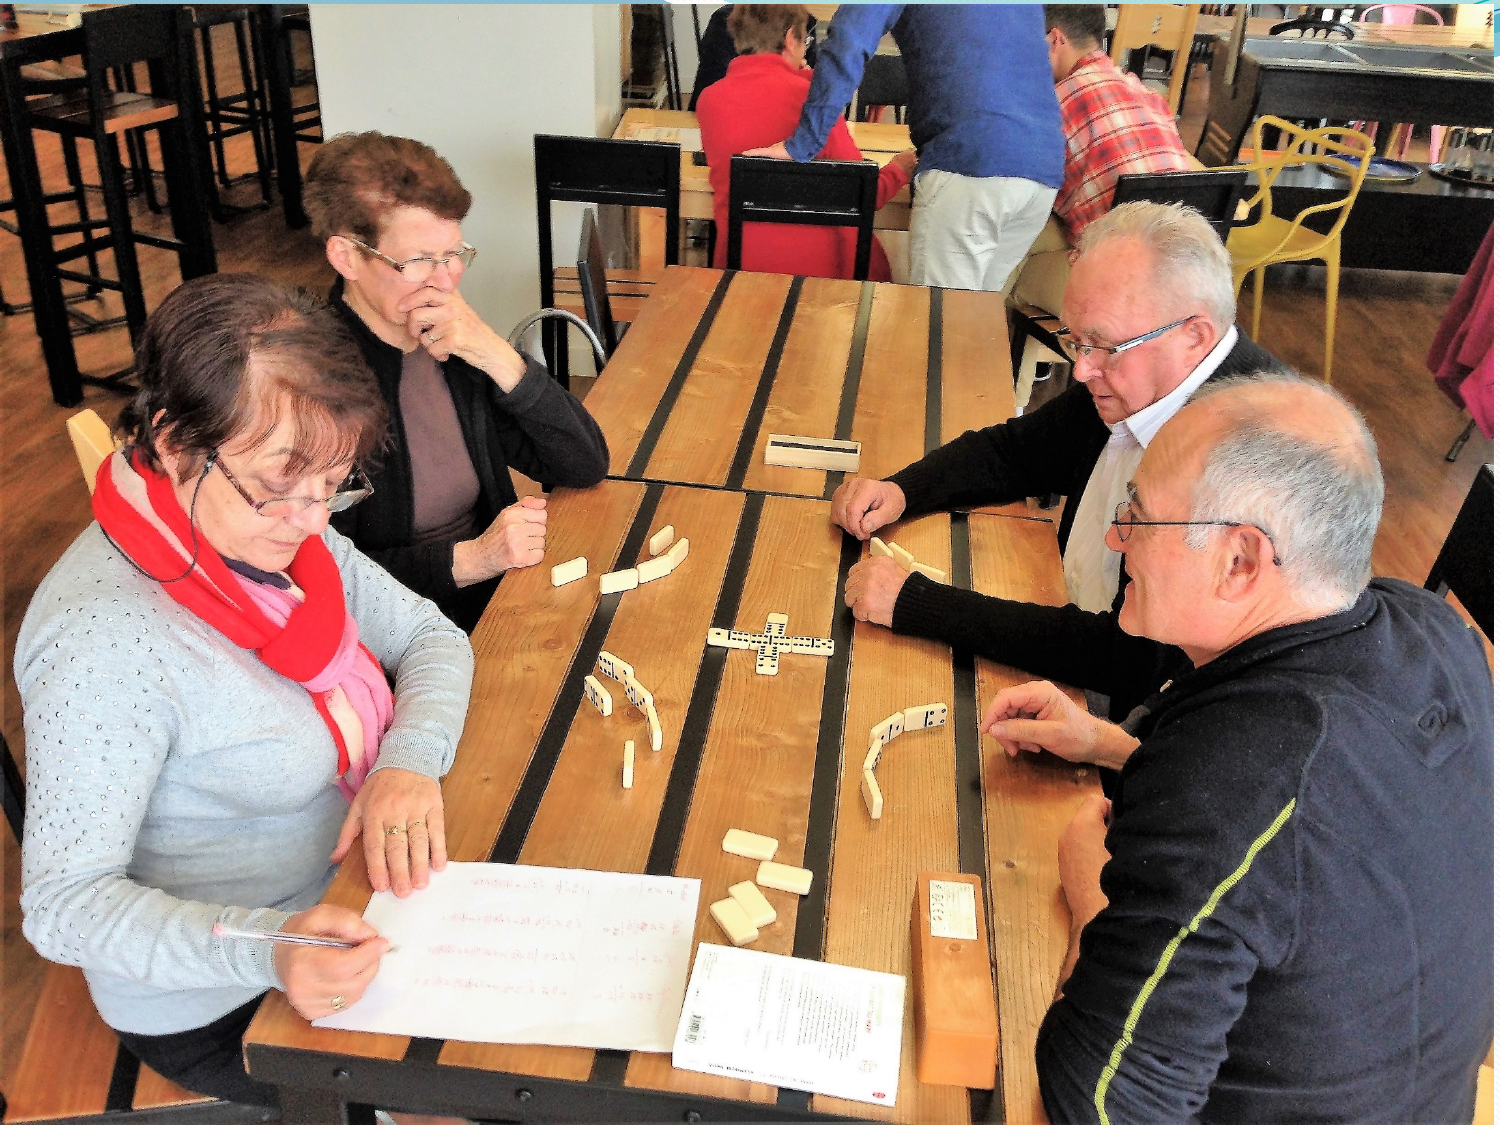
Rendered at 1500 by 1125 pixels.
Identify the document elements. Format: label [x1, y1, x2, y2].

list [0, 4, 1494, 1125]
